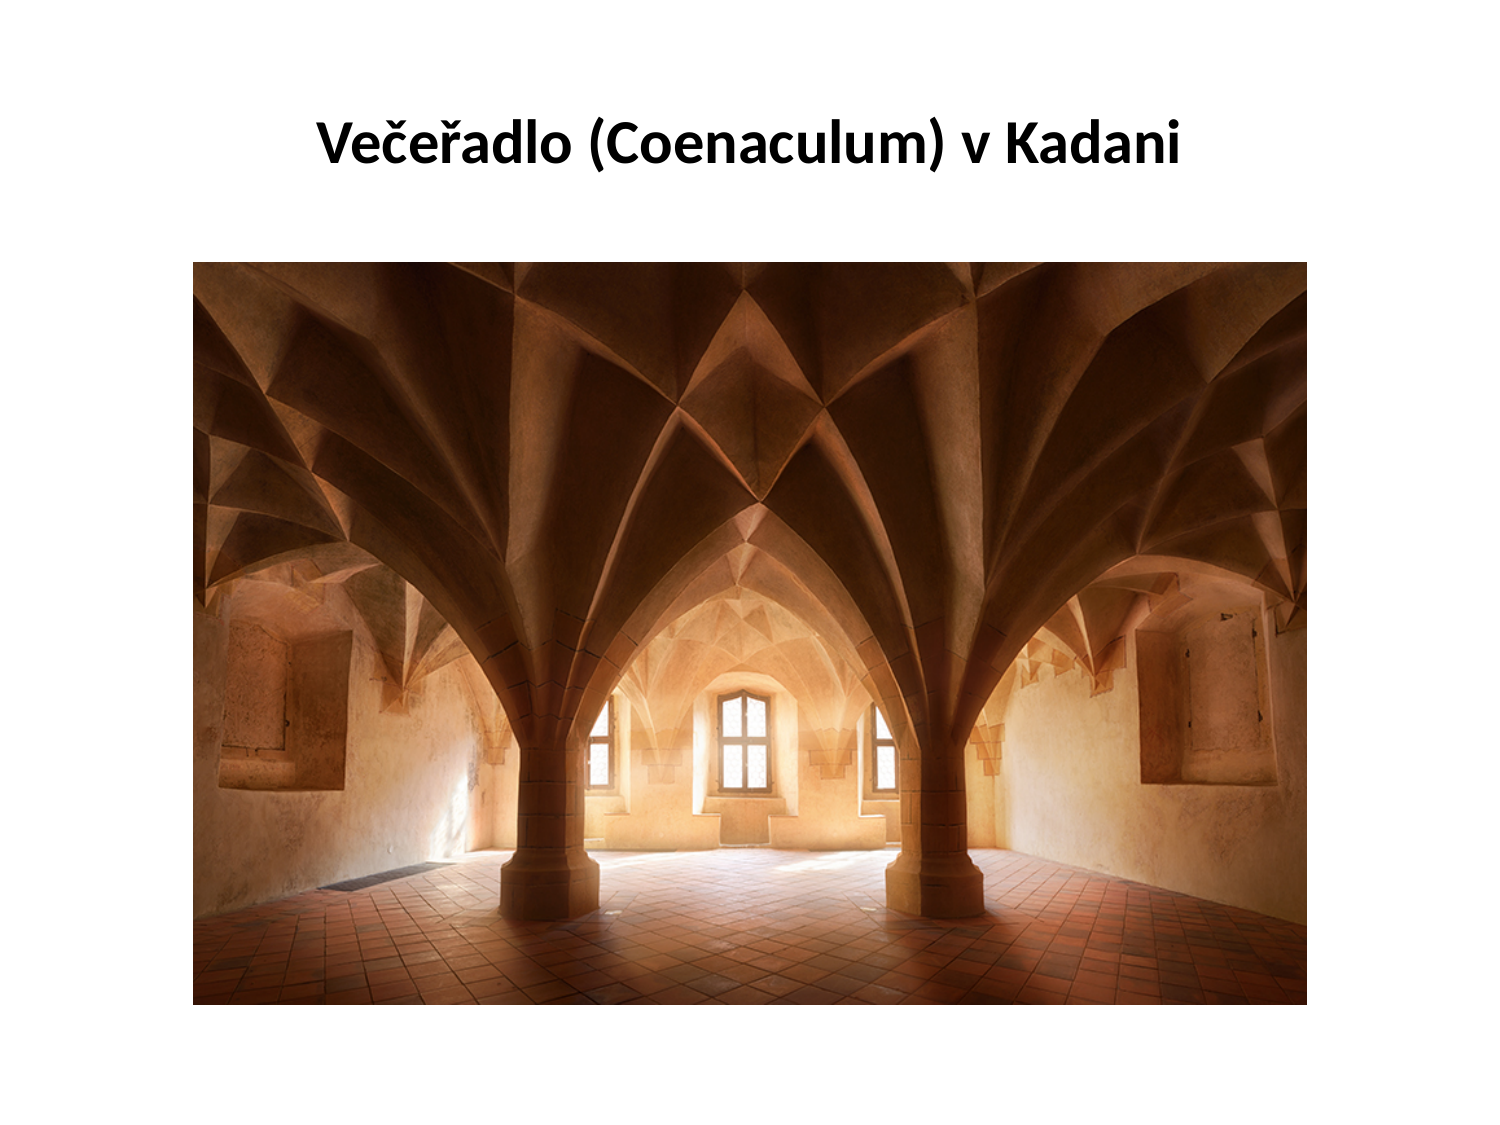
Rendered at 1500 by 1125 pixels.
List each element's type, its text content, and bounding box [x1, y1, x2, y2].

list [193, 262, 1307, 1006]
title Večeřadlo (Coenaculum) v Kadani [75, 45, 1425, 233]
